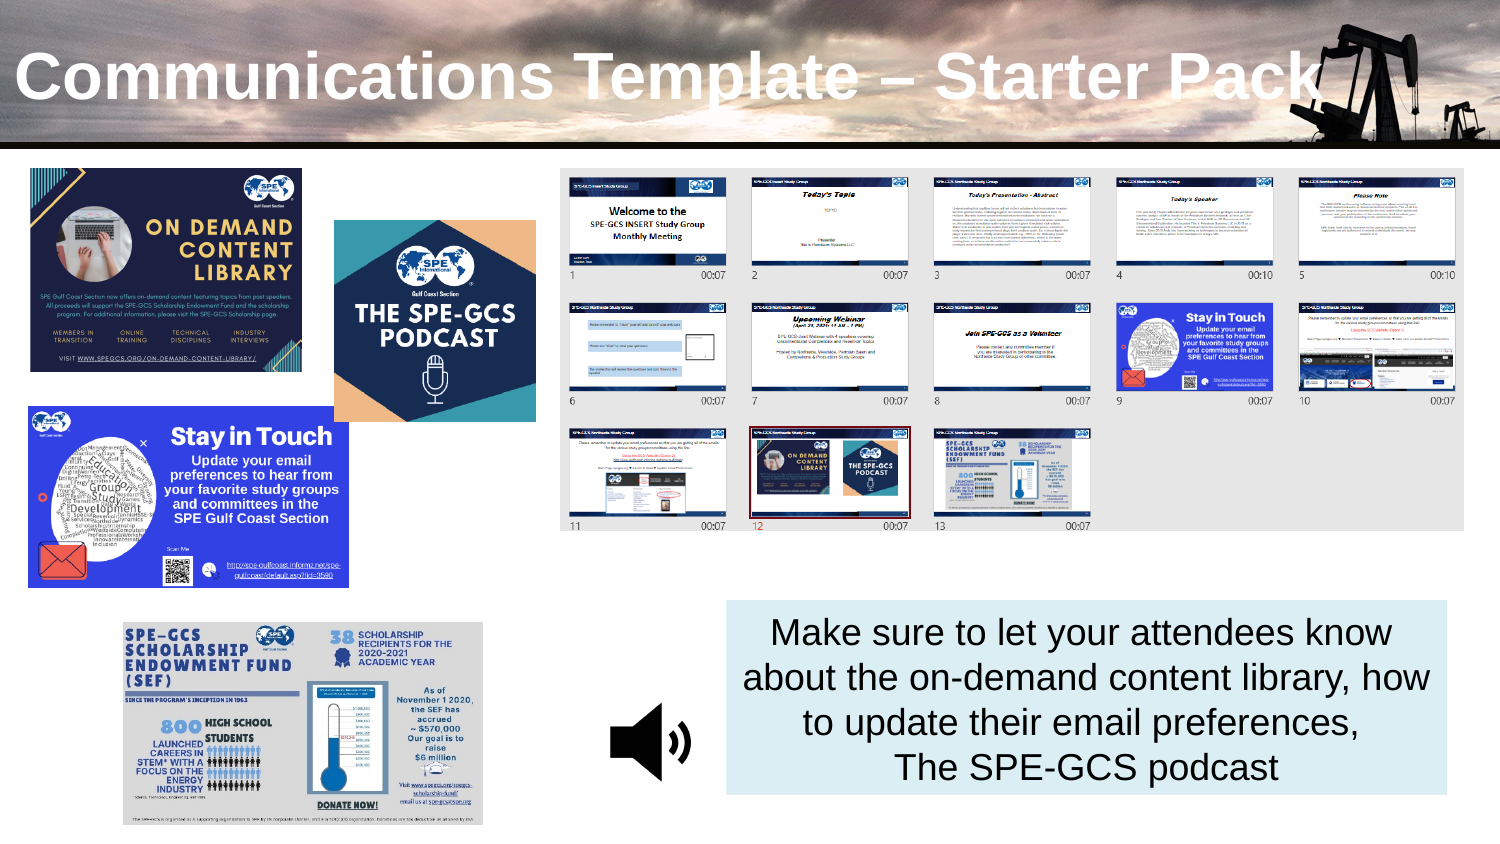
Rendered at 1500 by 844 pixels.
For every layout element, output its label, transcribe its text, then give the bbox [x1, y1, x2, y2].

text_box Make sure to let your attendees know about the on-demand content library, how to update their email preferences, The SPE-GCS podcast [726, 600, 1447, 795]
title Communications Template – Starter Pack [0, 0, 1500, 146]
picture [0, 146, 1500, 844]
